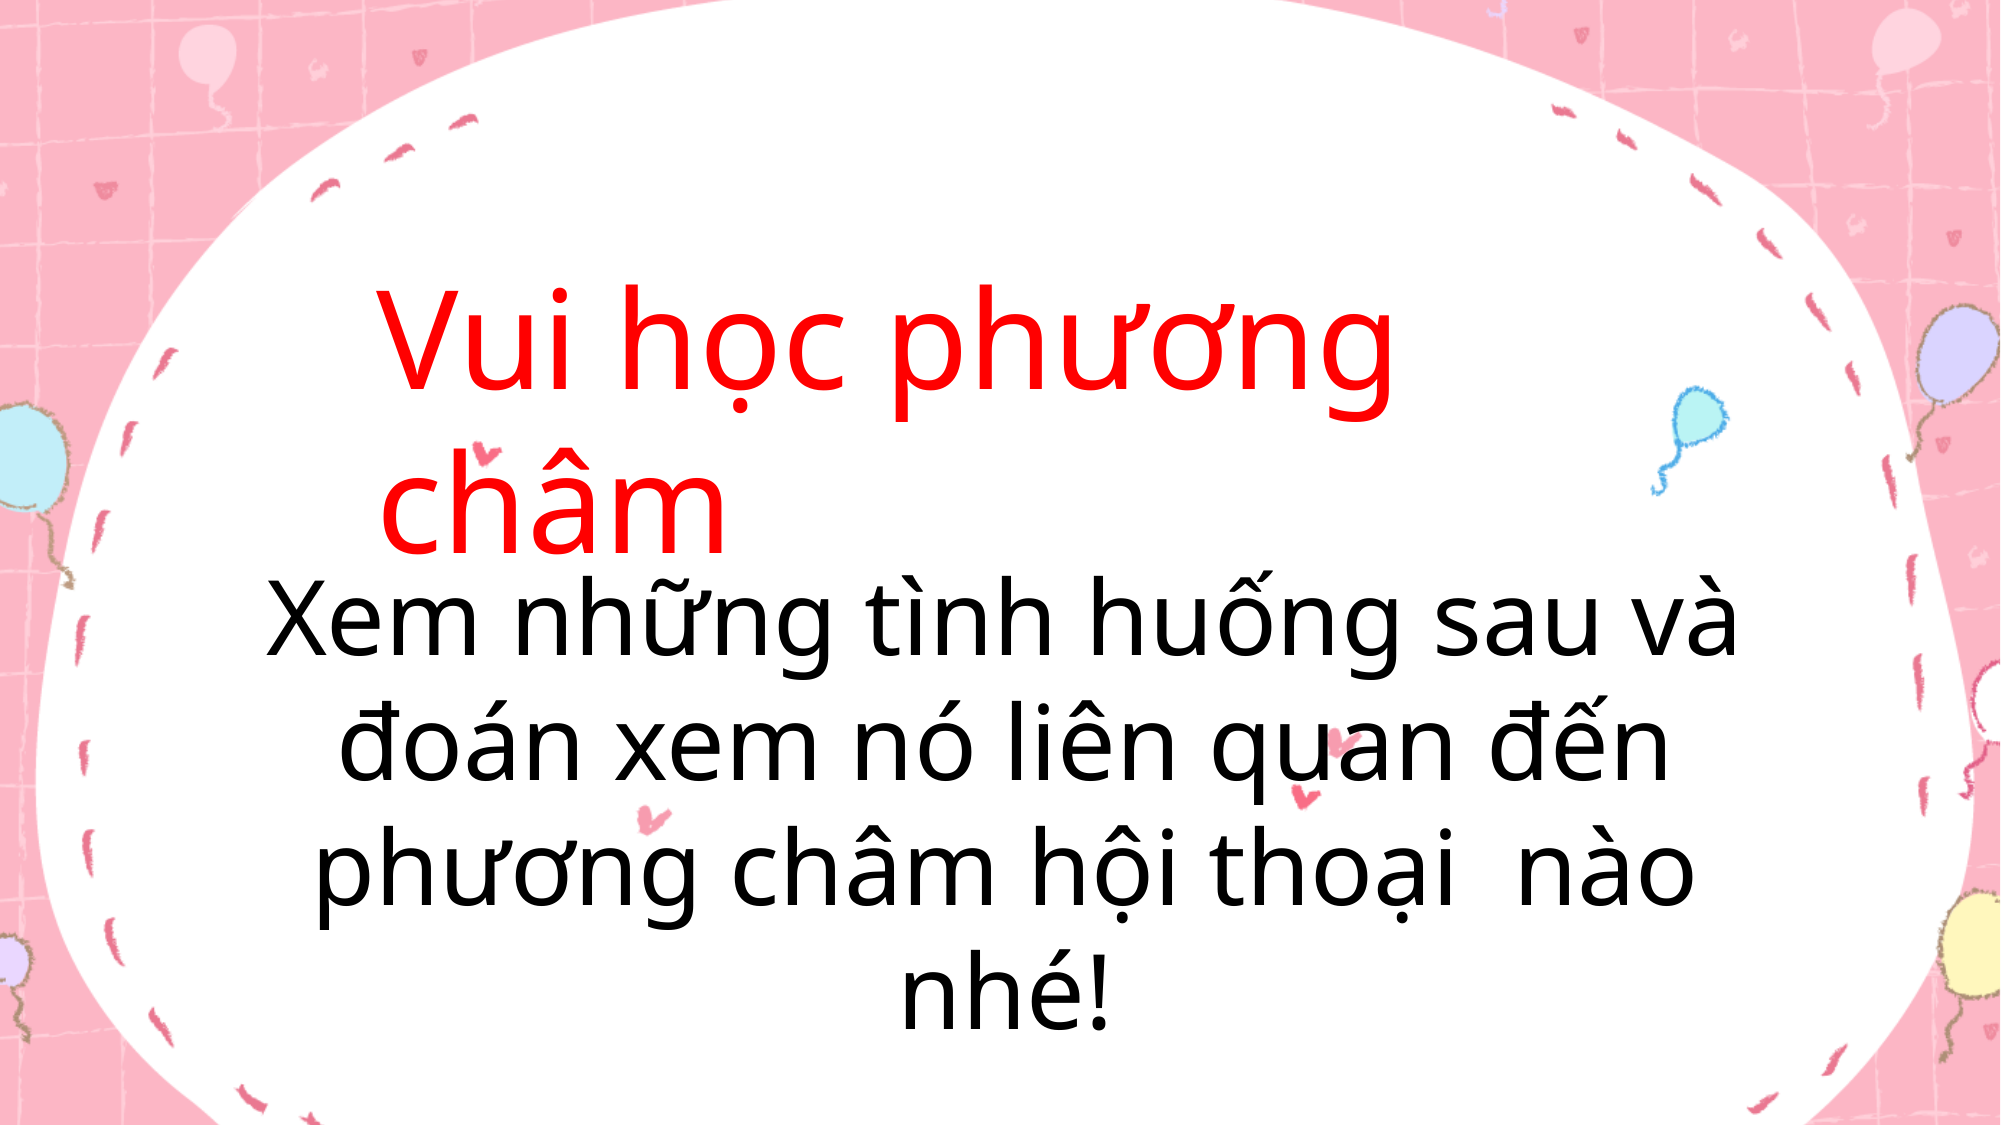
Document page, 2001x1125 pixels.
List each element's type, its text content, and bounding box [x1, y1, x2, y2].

text_box Xem những tình huống sau và đoán xem nó liên quan đến phương châm hội thoại nào nhé! [237, 543, 1775, 1059]
picture [0, 0, 2001, 1125]
text_box Vui học phương châm [362, 244, 1684, 543]
